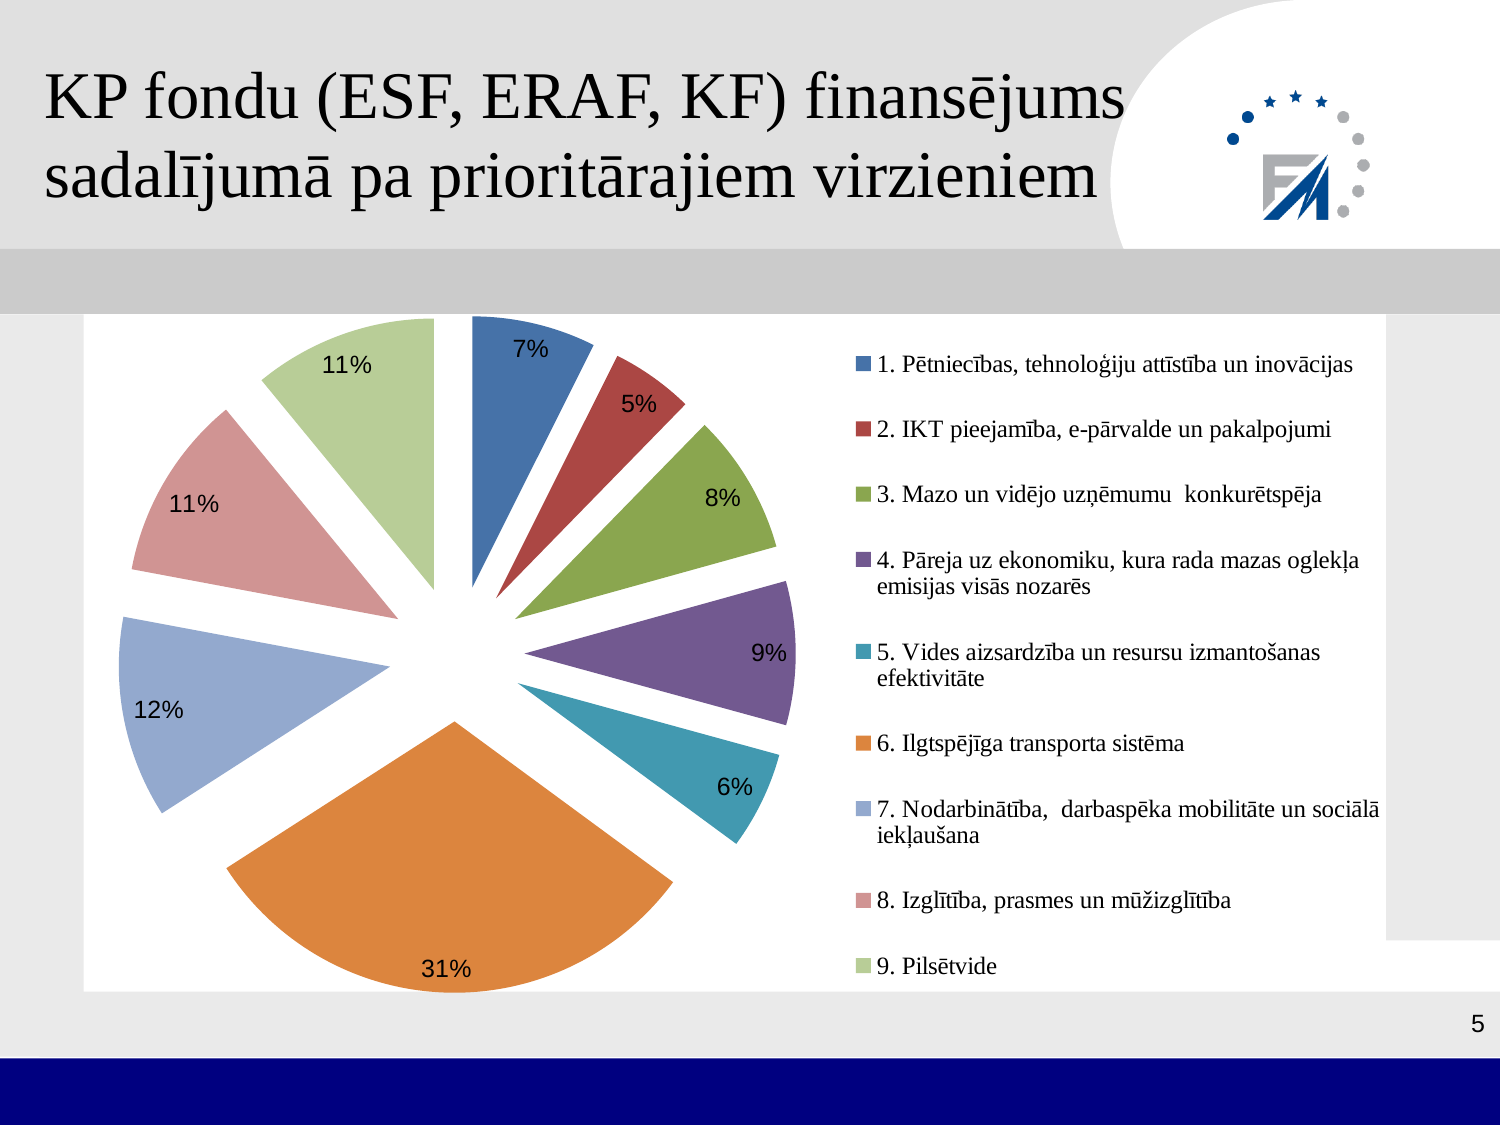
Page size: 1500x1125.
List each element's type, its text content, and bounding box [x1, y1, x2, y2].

picture [1222, 90, 1372, 224]
title KP fondu (ESF, ERAF, KF) finansējums sadalījumā pa prioritārajiem virzieniem [29, 19, 1199, 244]
slide_number 5 [1161, 999, 1500, 1075]
chart [64, 290, 1409, 1039]
